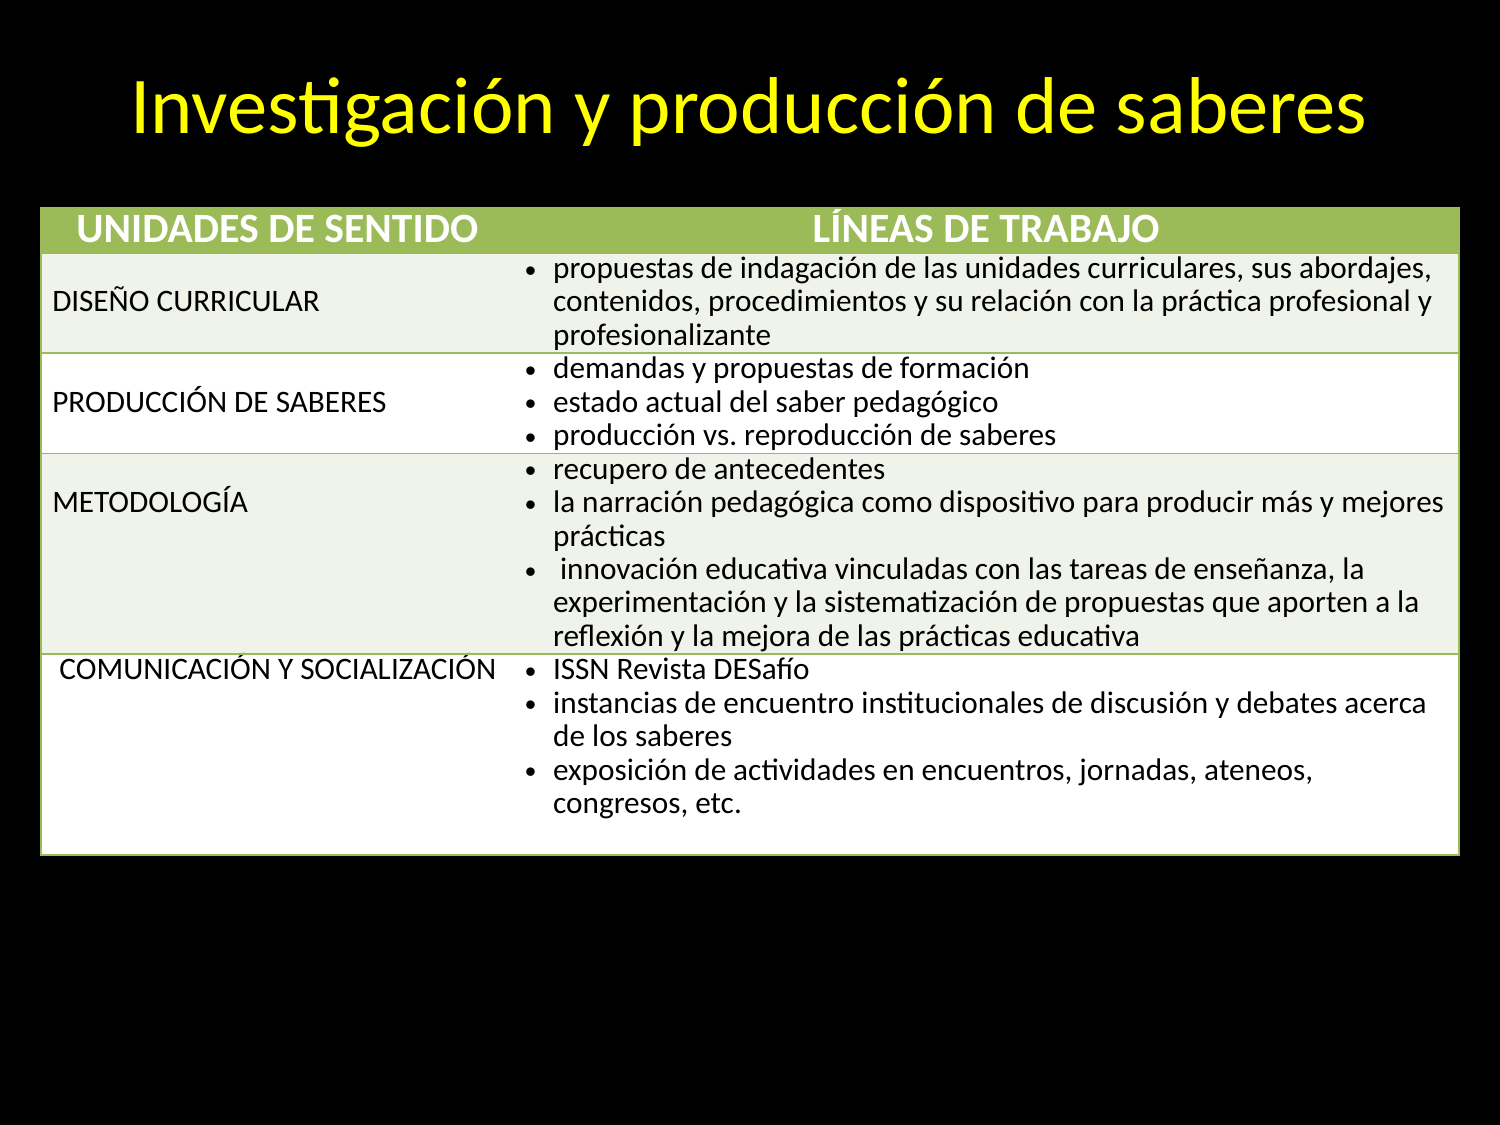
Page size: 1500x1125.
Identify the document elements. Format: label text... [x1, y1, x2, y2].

table_cell METODOLOGÍA [42, 454, 514, 653]
table_cell recupero de antecedentes la narración pedagógica como dispositivo para producir más y mejores prácticas innovación educativa vinculadas con las tareas de enseñanza, la experimentación y la sistematización de propuestas que aporten a la reflexión y la mejora de las prácticas educativa [514, 454, 1458, 653]
table_header UNIDADES DE SENTIDO [42, 209, 514, 252]
table_cell demandas y propuestas de formación estado actual del saber pedagógico producción vs. reproducción de saberes [514, 354, 1458, 453]
table_cell COMUNICACIÓN Y SOCIALIZACIÓN [42, 655, 514, 854]
table_cell PRODUCCIÓN DE SABERES [42, 354, 514, 453]
table_cell propuestas de indagación de las unidades curriculares, sus abordajes, contenidos, procedimientos y su relación con la práctica profesional y profesionalizante [514, 254, 1458, 352]
table_header LÍNEAS DE TRABAJO [514, 209, 1458, 252]
table_cell ISSN Revista DESafío instancias de encuentro institucionales de discusión y debates acerca de los saberes exposición de actividades en encuentros, jornadas, ateneos, congresos, etc. [514, 655, 1458, 854]
title Investigación y producción de saberes [75, 7, 1425, 195]
table_cell DISEÑO CURRICULAR [42, 254, 514, 352]
